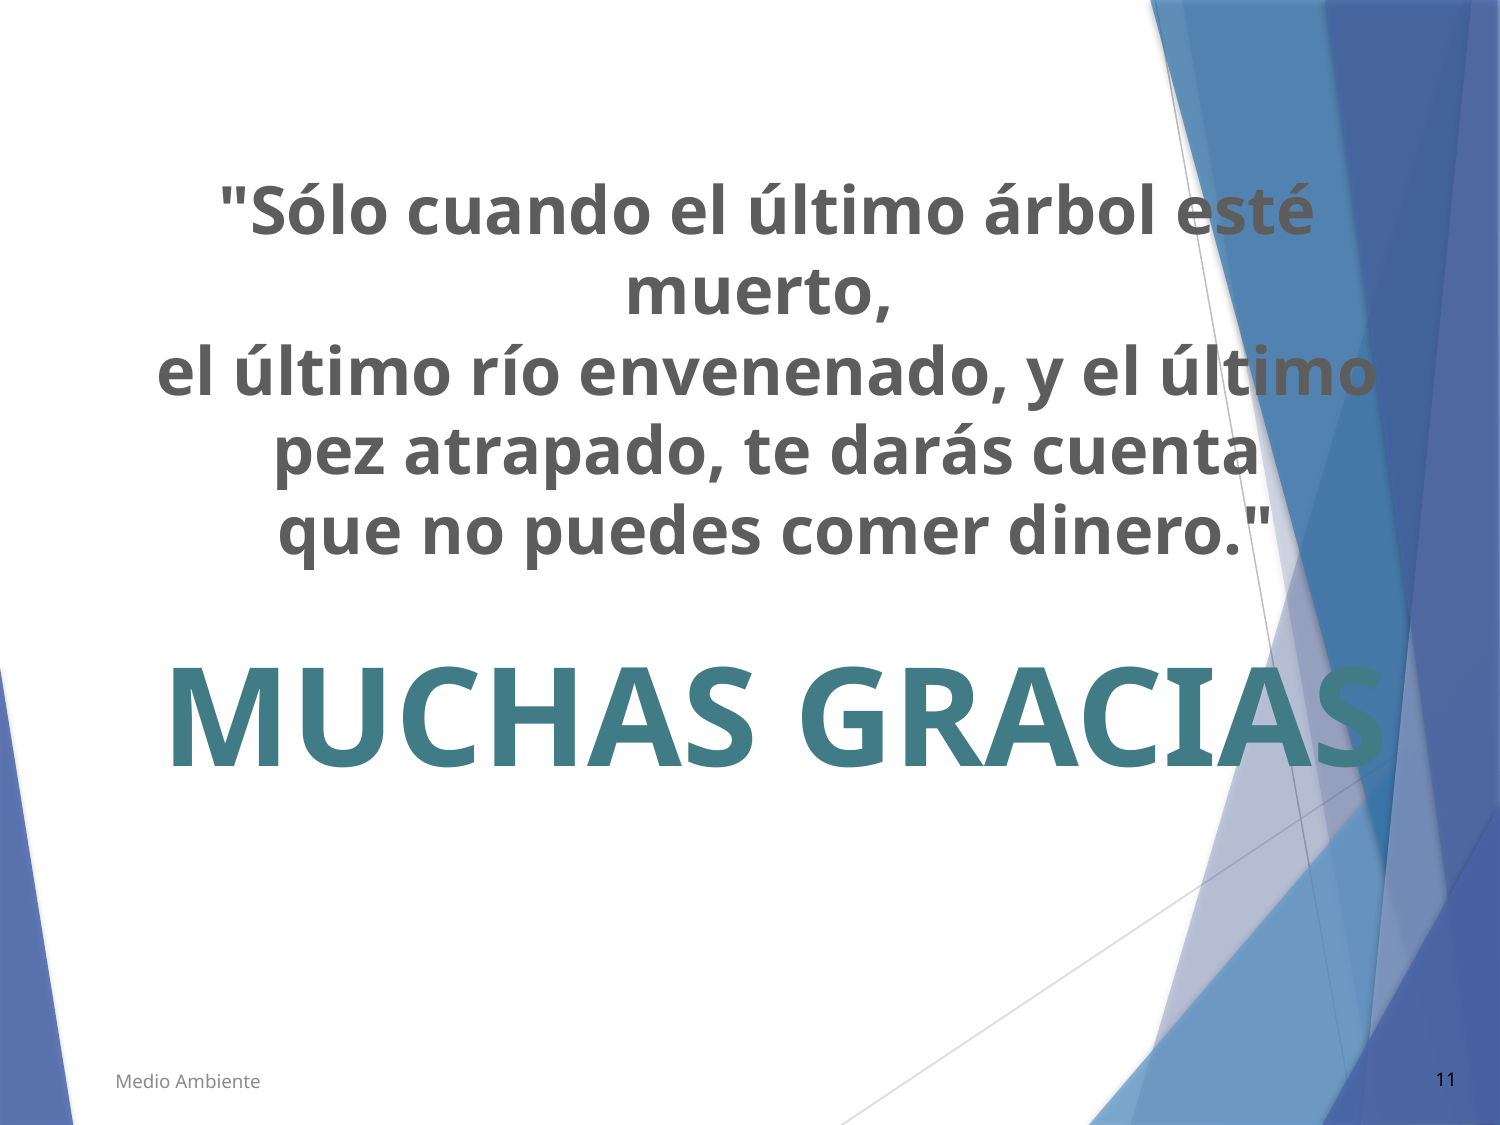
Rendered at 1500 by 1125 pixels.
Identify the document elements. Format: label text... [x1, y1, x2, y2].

footer Medio Ambiente [100, 1050, 859, 1111]
slide_number 11 [1387, 1050, 1472, 1111]
text_box "Sólo cuando el último árbol esté muerto, el último río envenenado, y el último pez atrapado, te darás cuenta que no puedes comer dinero." [88, 160, 1447, 576]
text_box MUCHAS GRACIAS [146, 621, 1404, 802]
